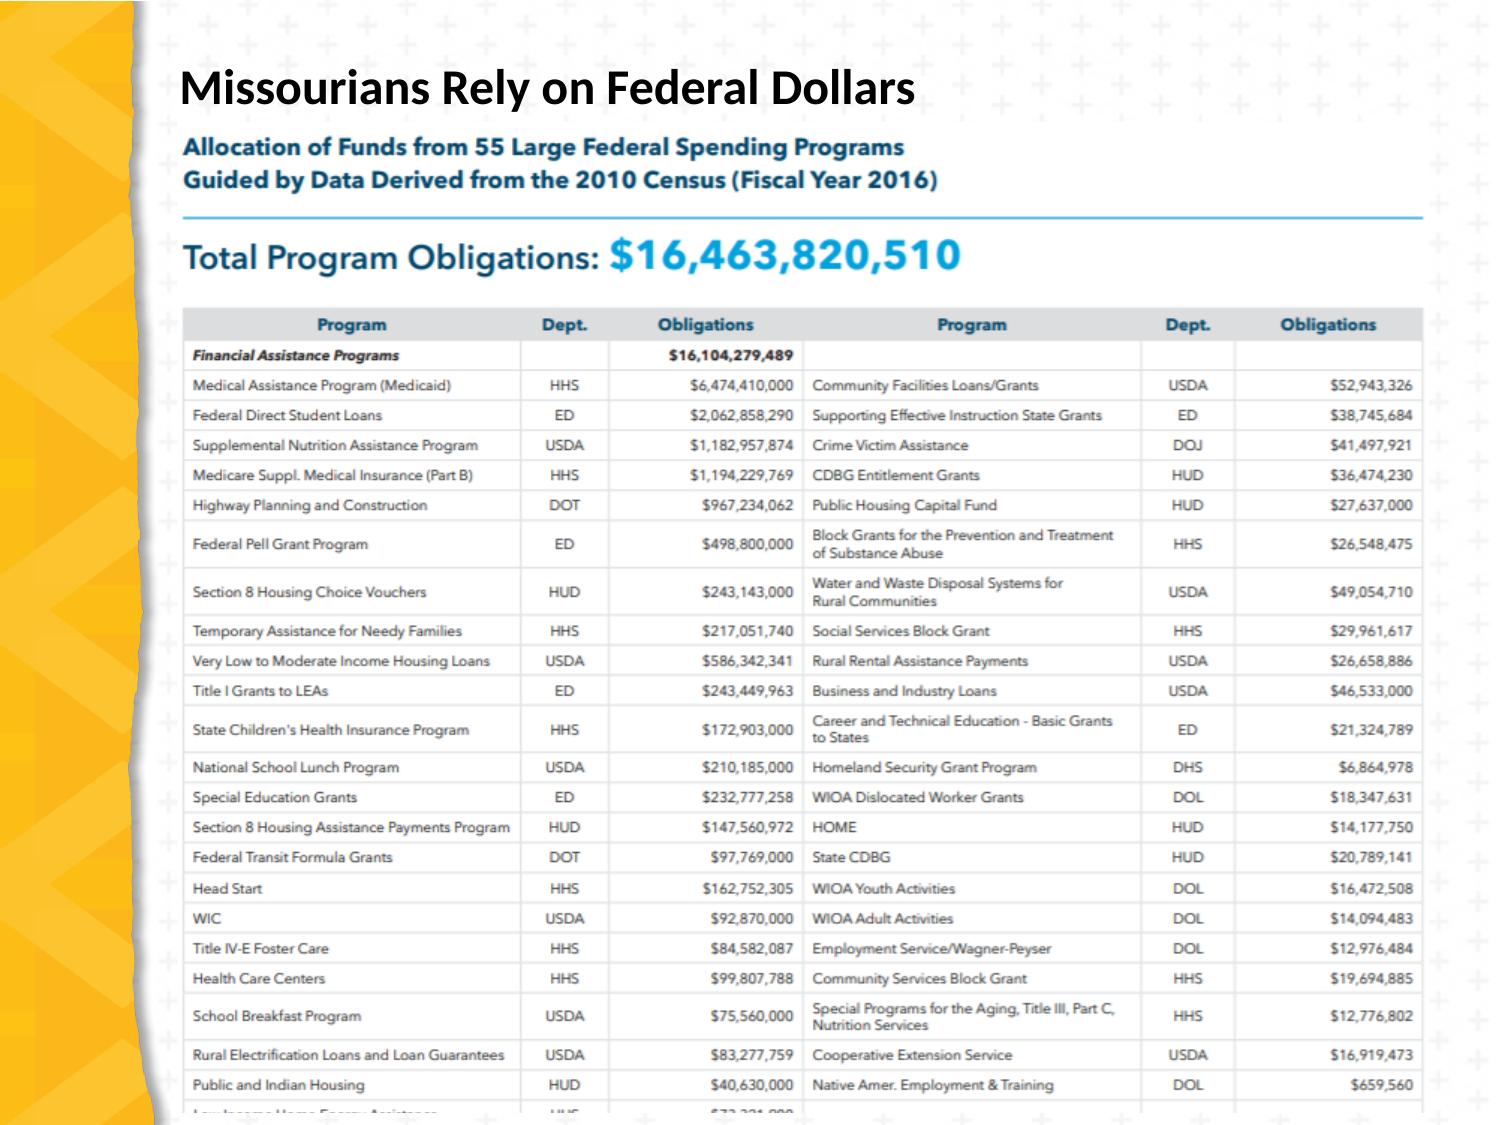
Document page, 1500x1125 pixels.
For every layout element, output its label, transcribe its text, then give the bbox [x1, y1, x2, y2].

text_box Missourians Rely on Federal Dollars [164, 46, 1476, 122]
picture [0, 2, 1429, 1124]
